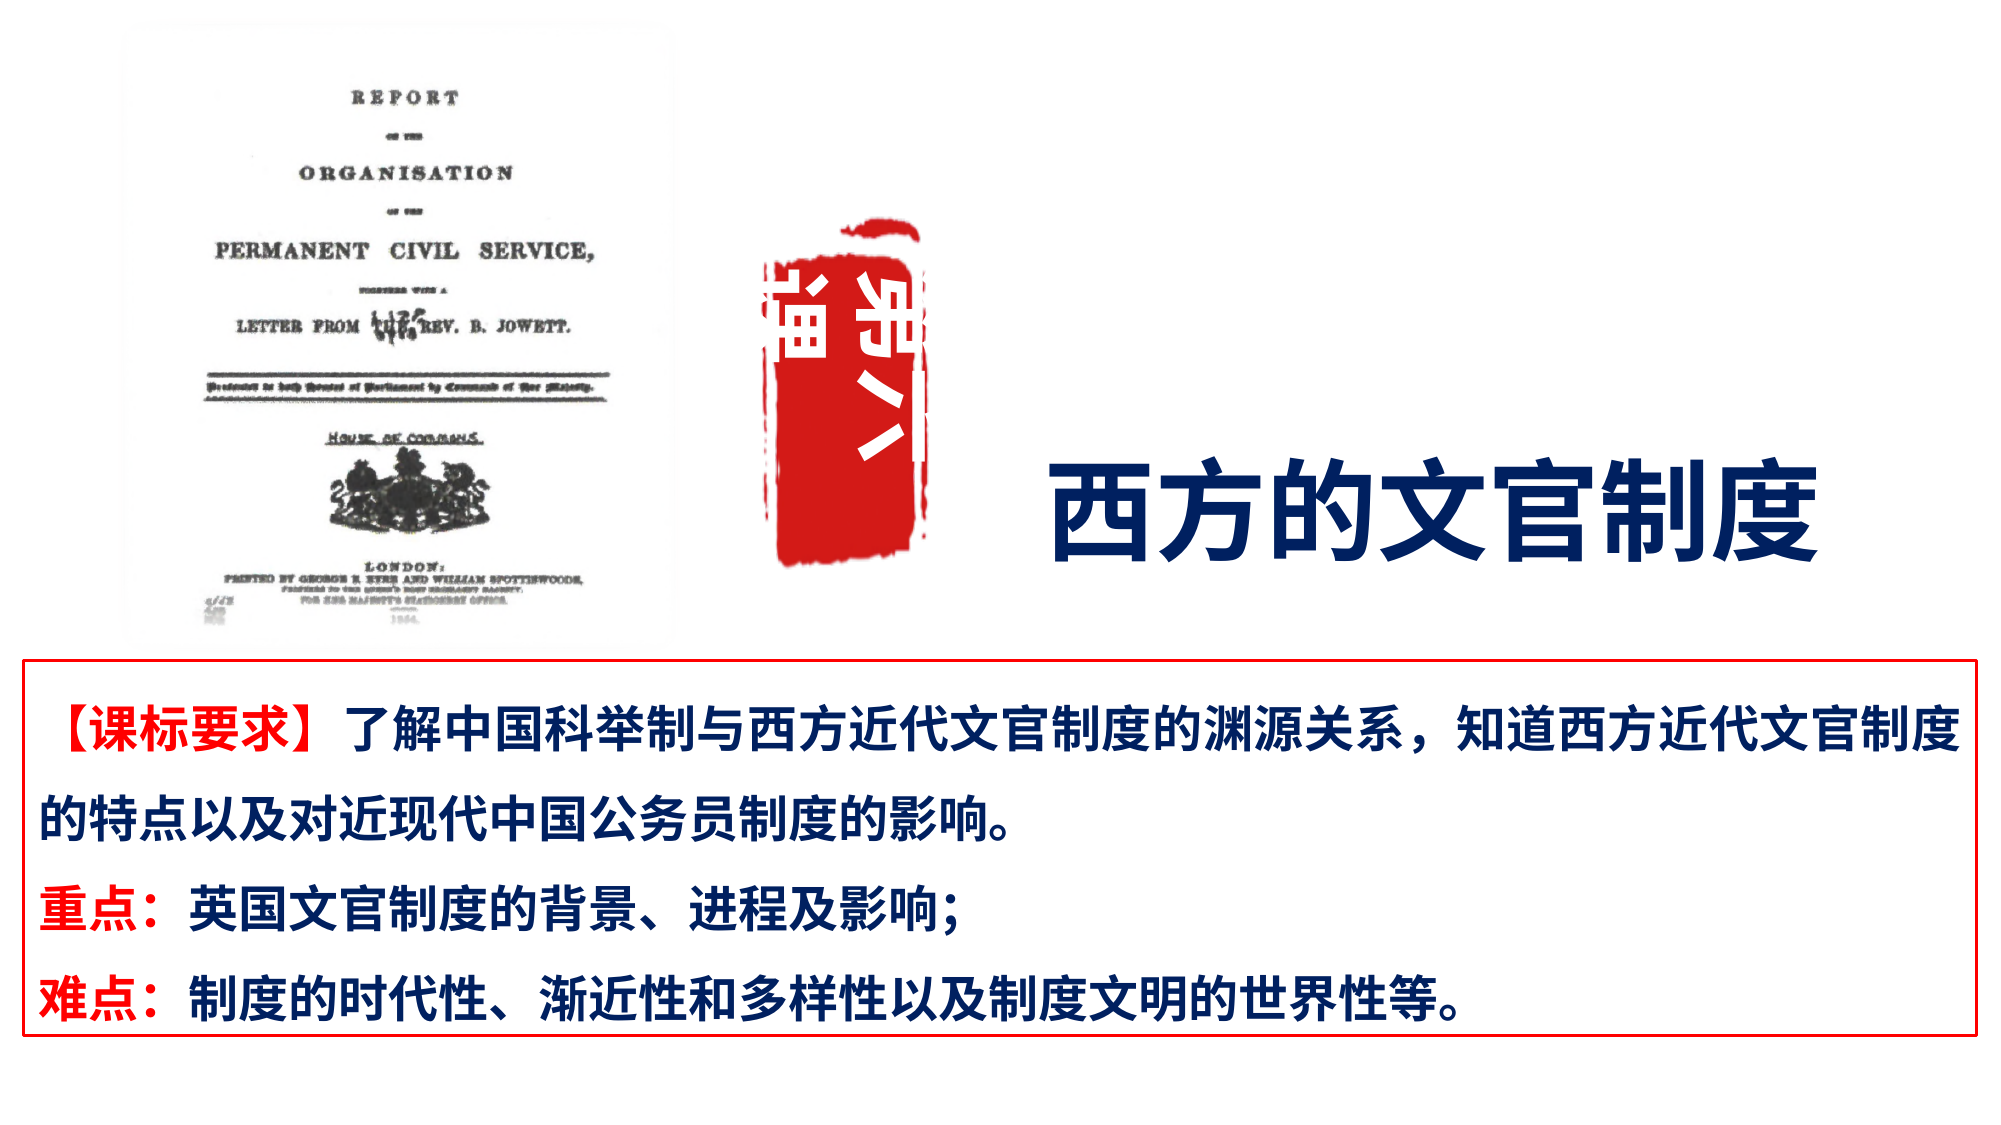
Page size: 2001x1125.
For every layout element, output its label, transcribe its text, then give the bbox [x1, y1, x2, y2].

text_box 西方的文官制度 [992, 441, 1950, 575]
picture [121, 21, 676, 649]
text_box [742, 188, 945, 603]
text_box 【课标要求】了解中国科举制与西方近代文官制度的渊源关系，知道西方近代文官制度的特点以及对近现代中国公务员制度的影响。 重点：英国文官制度的背景、进程及影响； 难点：制度的时代性、渐近性和多样性以及制度文明的世界性等。 [23, 660, 1977, 921]
text_box [23, 921, 1977, 1125]
